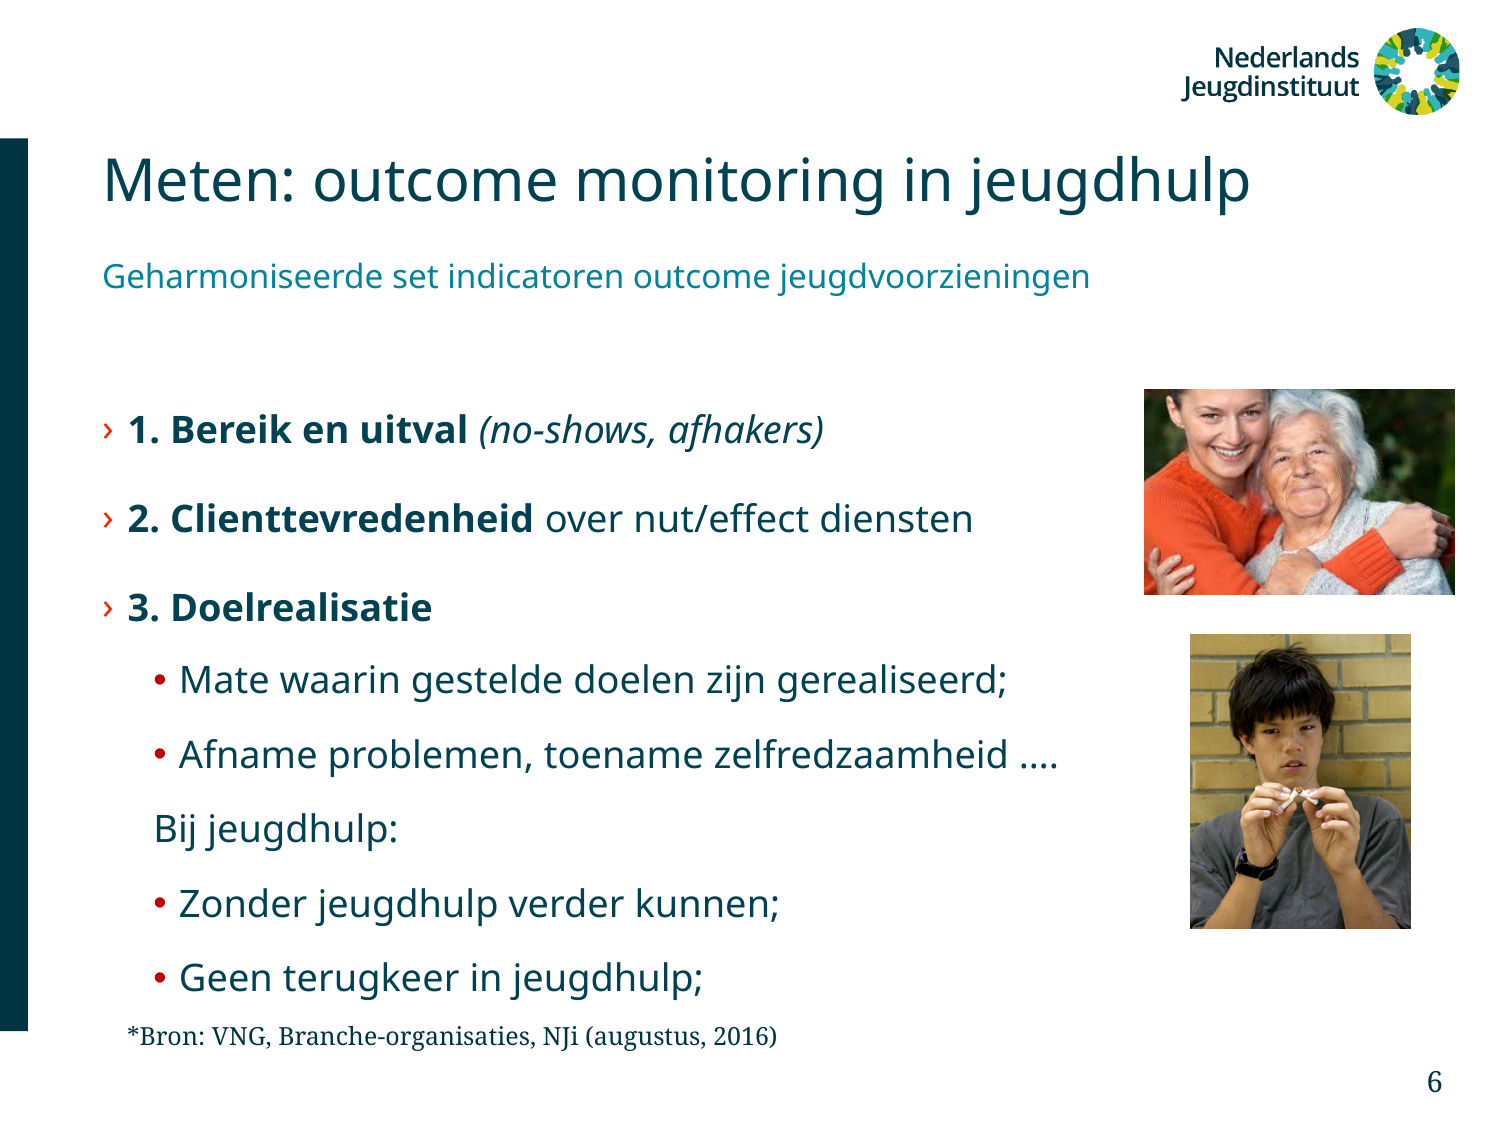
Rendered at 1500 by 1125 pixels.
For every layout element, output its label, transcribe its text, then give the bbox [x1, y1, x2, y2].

picture [1181, 28, 1460, 115]
picture [1144, 389, 1455, 596]
text_box *Bron: VNG, Branche-organisaties, NJi (augustus, 2016) [112, 1013, 1306, 1058]
title Meten: outcome monitoring in jeugdhulp [87, 120, 1414, 240]
subtitle Geharmoniseerde set indicatoren outcome jeugdvoorzieningen [87, 239, 1200, 310]
picture [1190, 634, 1411, 929]
list 1. Bereik en uitval (no-shows, afhakers) 2. Clienttevredenheid over nut/effect diensten 3. Doelrealisatie Mate waarin gestelde doelen zijn gerealiseerd; Afname problemen, toename zelfredzaamheid …. Bij jeugdhulp: Zonder jeugdhulp verder kunnen; Geen terugkeer in jeugdhulp; [87, 359, 1414, 1014]
slide_number 6 [1279, 1053, 1458, 1113]
